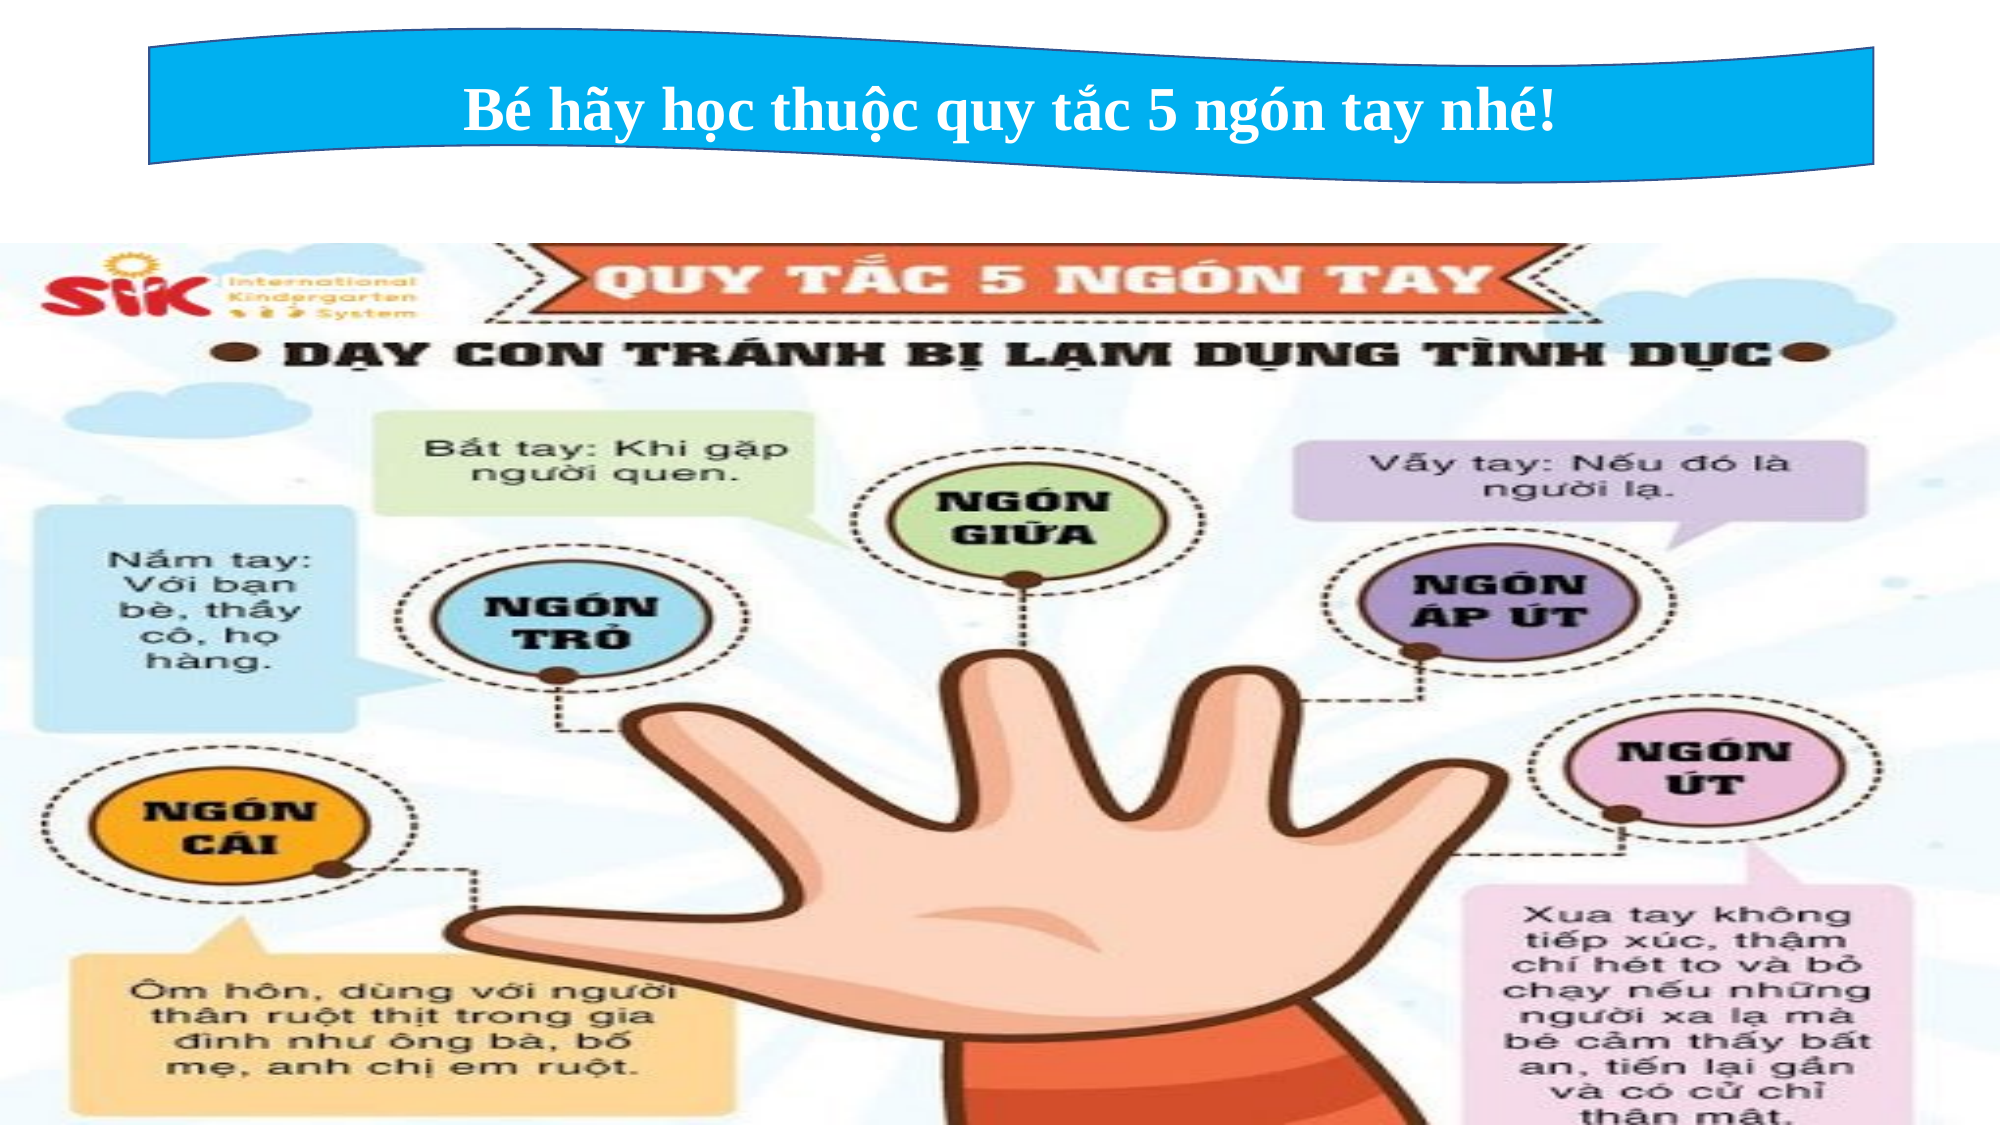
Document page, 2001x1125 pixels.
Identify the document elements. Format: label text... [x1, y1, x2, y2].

picture [0, 243, 2000, 1125]
text_box Bé hãy học thuộc quy tắc 5 ngón tay nhé! [148, 27, 1875, 184]
